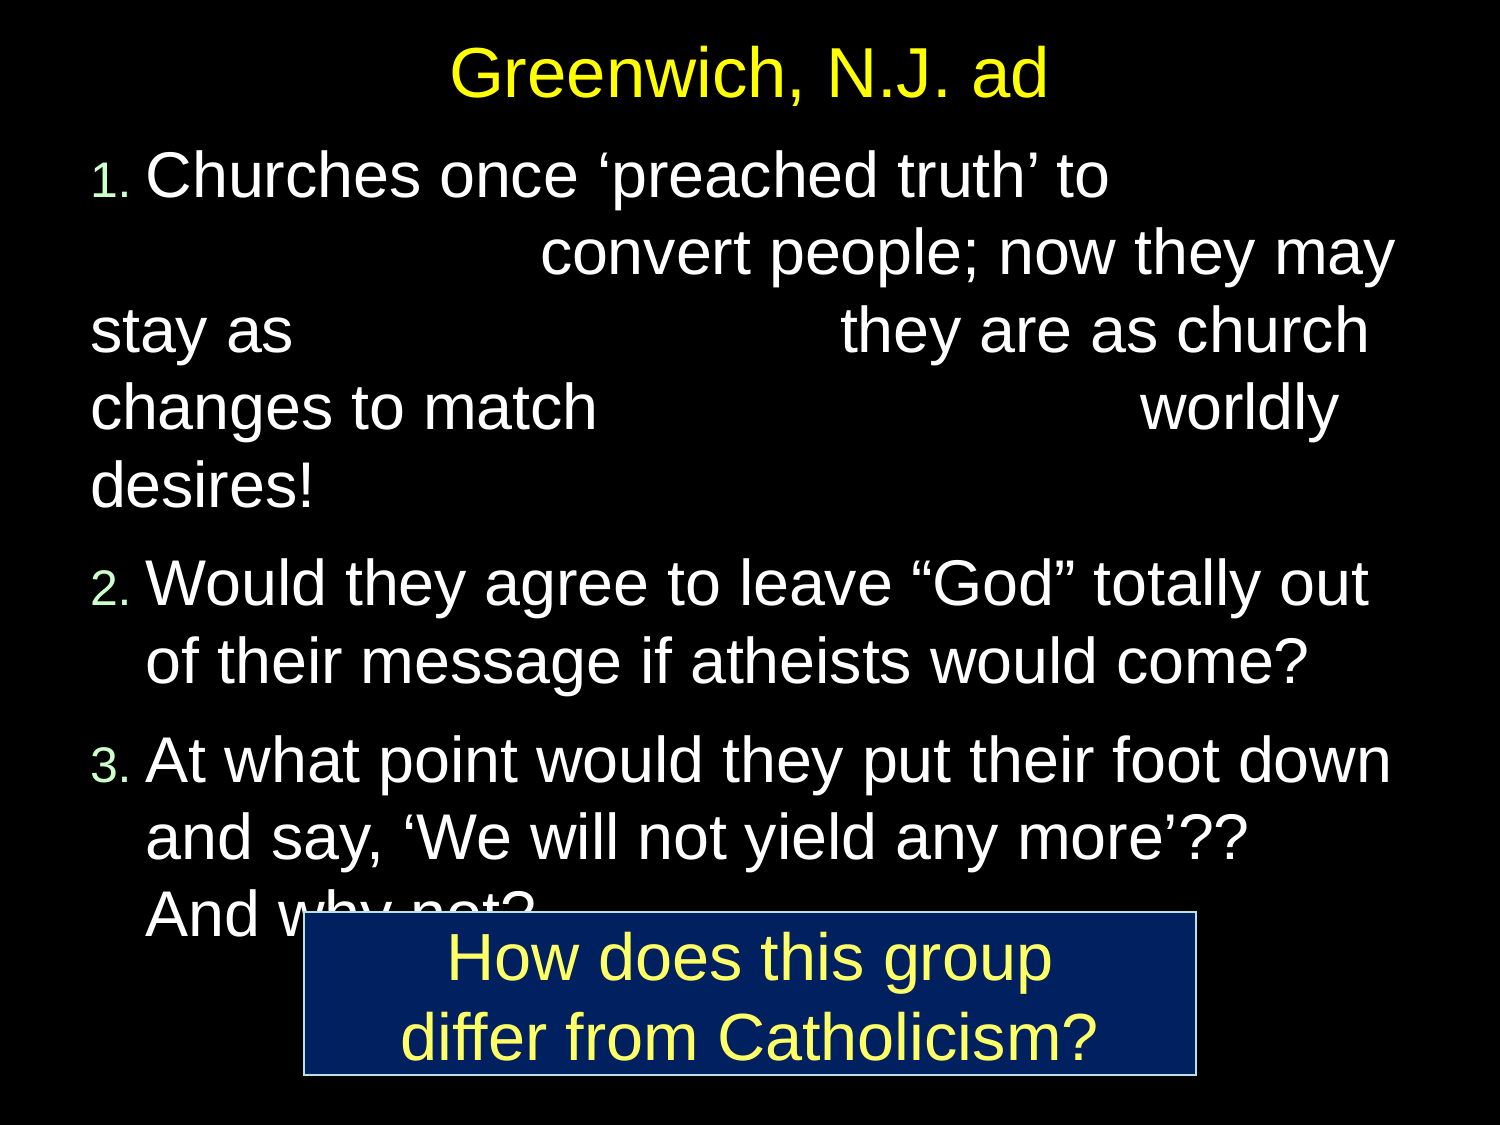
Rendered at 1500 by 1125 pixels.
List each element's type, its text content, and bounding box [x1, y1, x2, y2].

title Greenwich, N.J. ad [75, 12, 1425, 125]
list 1. Churches once ‘preached truth’ to convert people; now they may stay as they are as church changes to match worldly desires! 2. Would they agree to leave “God” totally out of their message if atheists would come? 3. At what point would they put their foot down and say, ‘We will not yield any more’?? And why not? [75, 125, 1425, 1075]
text_box How does this group differ from Catholicism? [303, 911, 1197, 1076]
